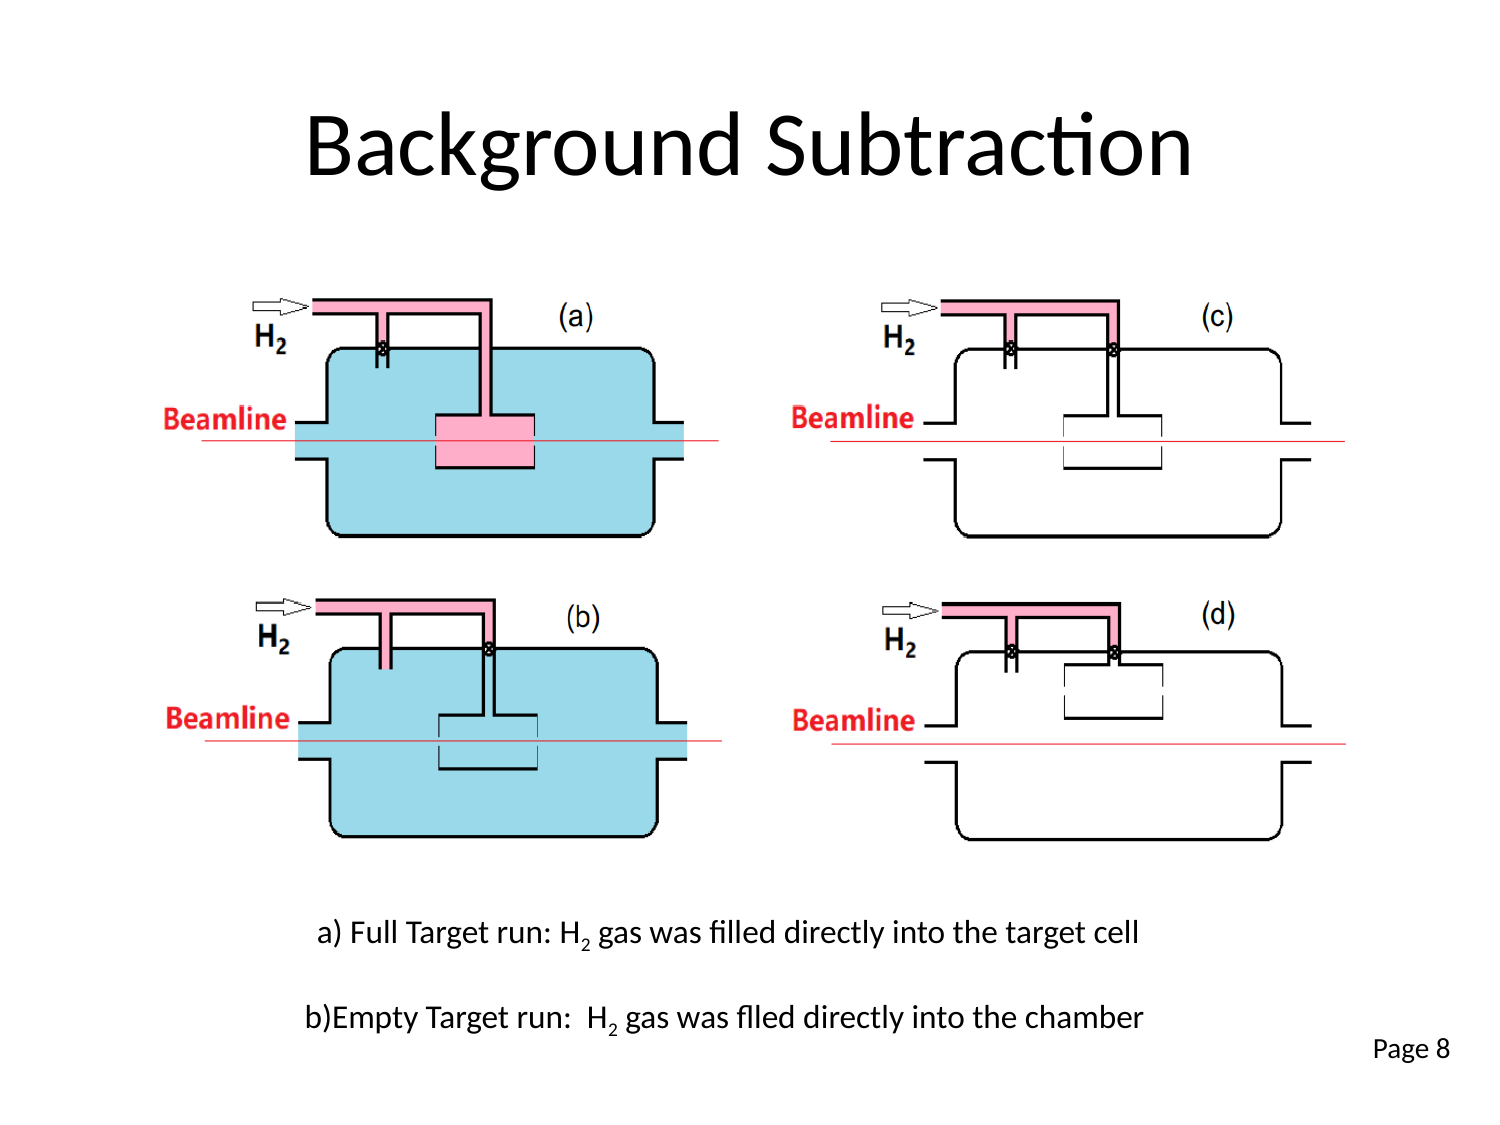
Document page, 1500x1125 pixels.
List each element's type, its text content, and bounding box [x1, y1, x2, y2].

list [84, 210, 1374, 898]
title Background Subtraction [75, 45, 1425, 233]
text_box a) Full Target run: H2 gas was filled directly into the target cell b)Empty Target run: H2 gas was flled directly into the chamber [53, 881, 1404, 1069]
text_box Page 8 [1352, 1021, 1471, 1073]
